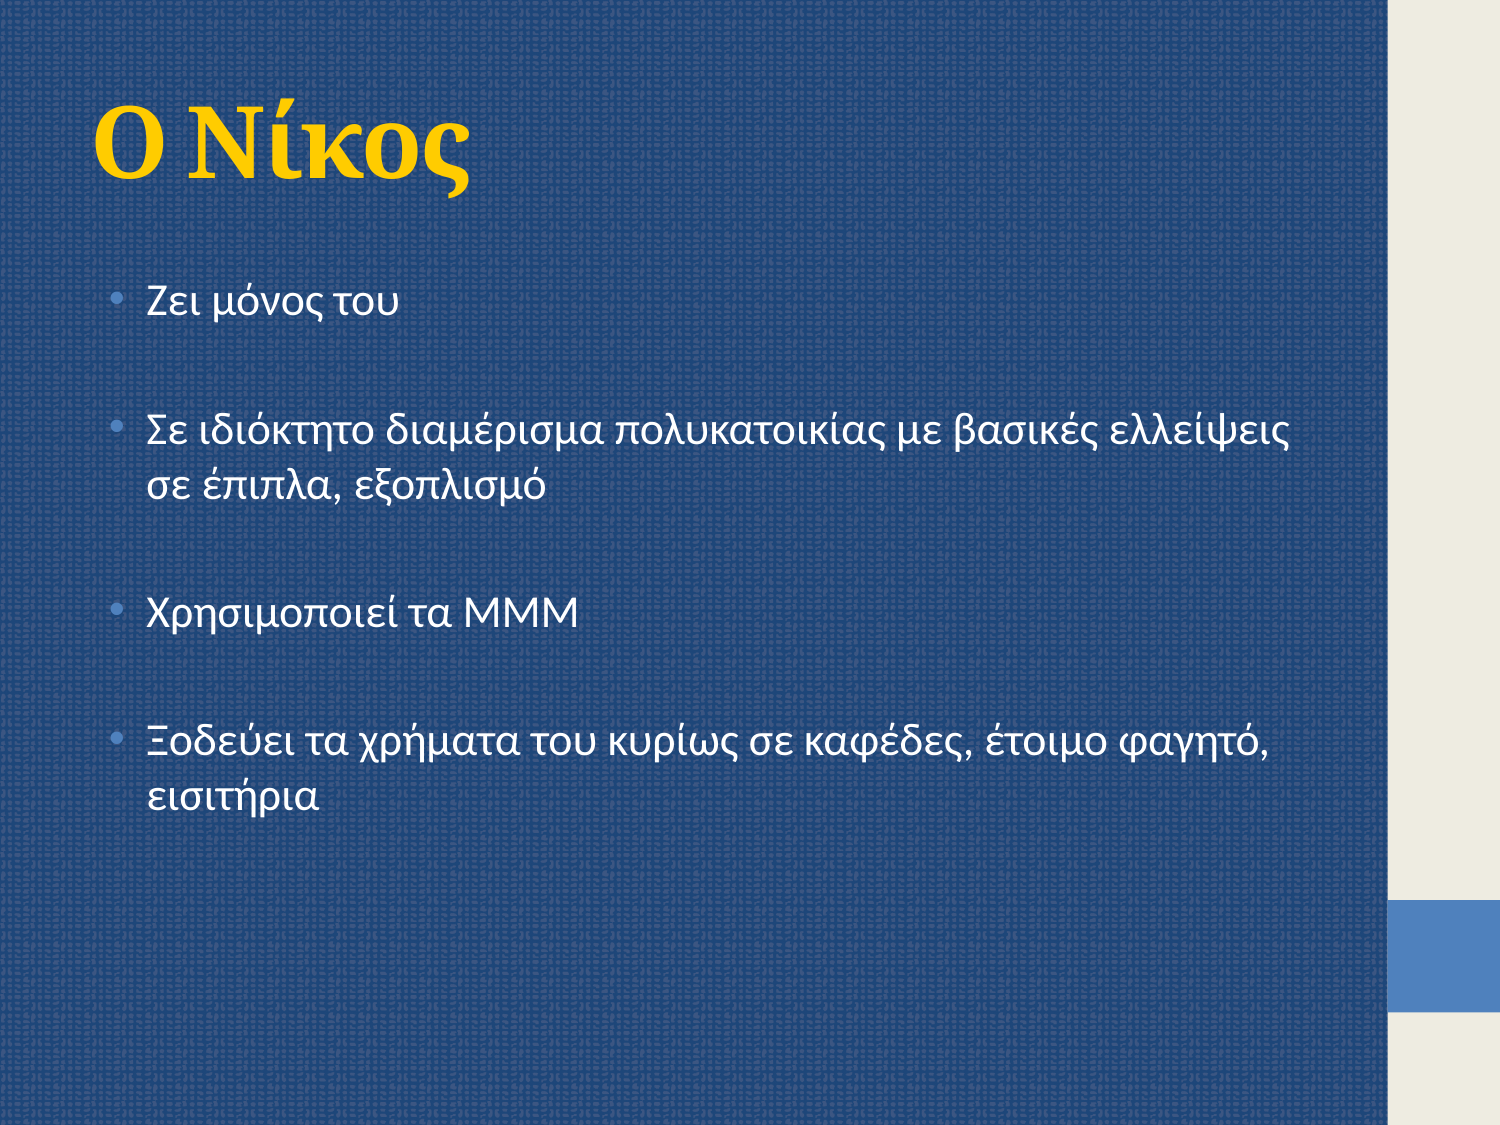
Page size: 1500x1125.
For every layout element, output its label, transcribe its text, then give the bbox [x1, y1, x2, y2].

list Ζει μόνος του Σε ιδιόκτητο διαμέρισμα πολυκατοικίας με βασικές ελλείψεις σε έπιπλα, εξοπλισμό Χρησιμοποιεί τα ΜΜΜ Ξοδεύει τα χρήματα του κυρίως σε καφέδες, έτοιμο φαγητό, εισιτήρια [75, 262, 1325, 1050]
title Ο Νίκος [75, 45, 1325, 233]
